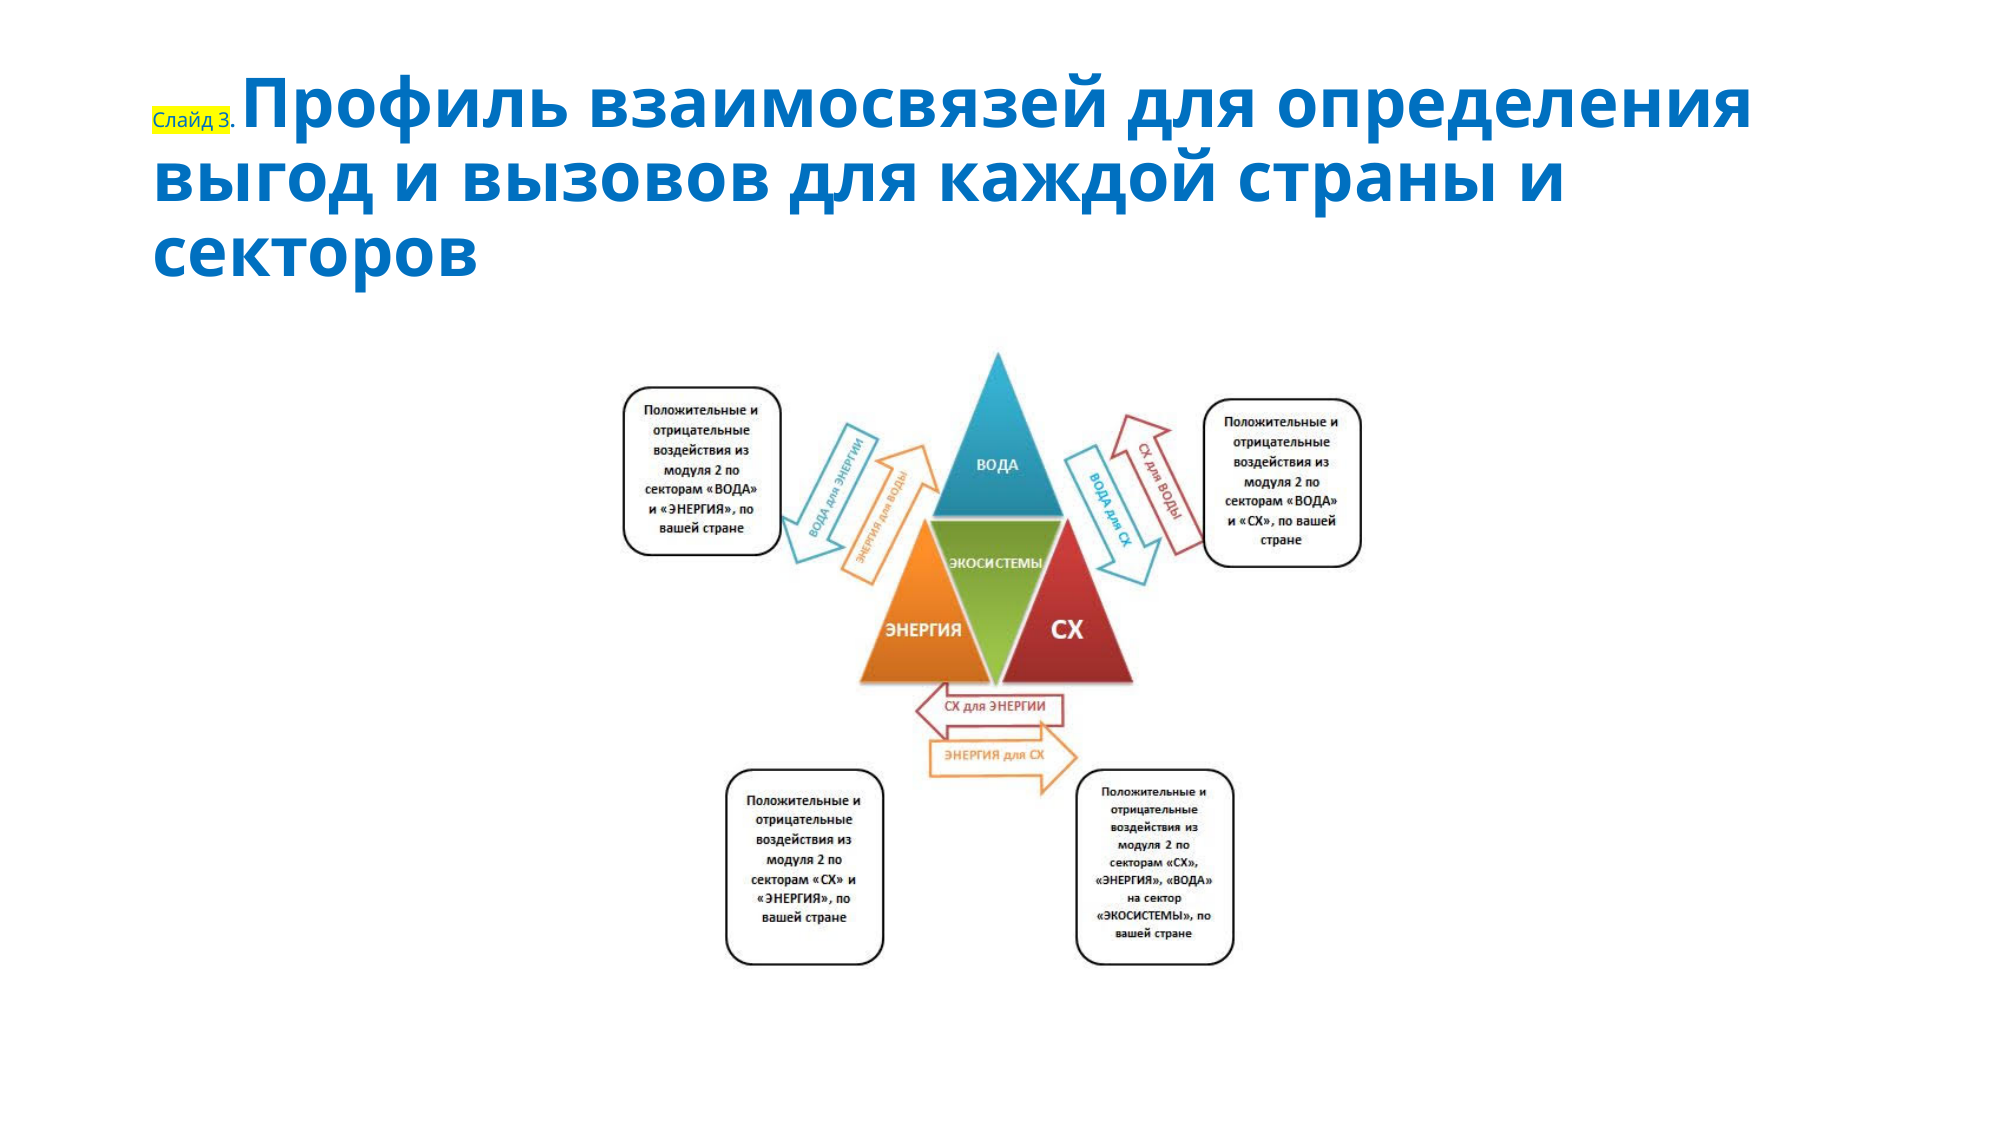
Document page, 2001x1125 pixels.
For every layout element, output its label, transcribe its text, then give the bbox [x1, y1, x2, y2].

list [592, 299, 1408, 1014]
title Слайд 3. Профиль взаимосвязей для определения выгод и вызовов для каждой страны и секторов [137, 59, 1863, 300]
